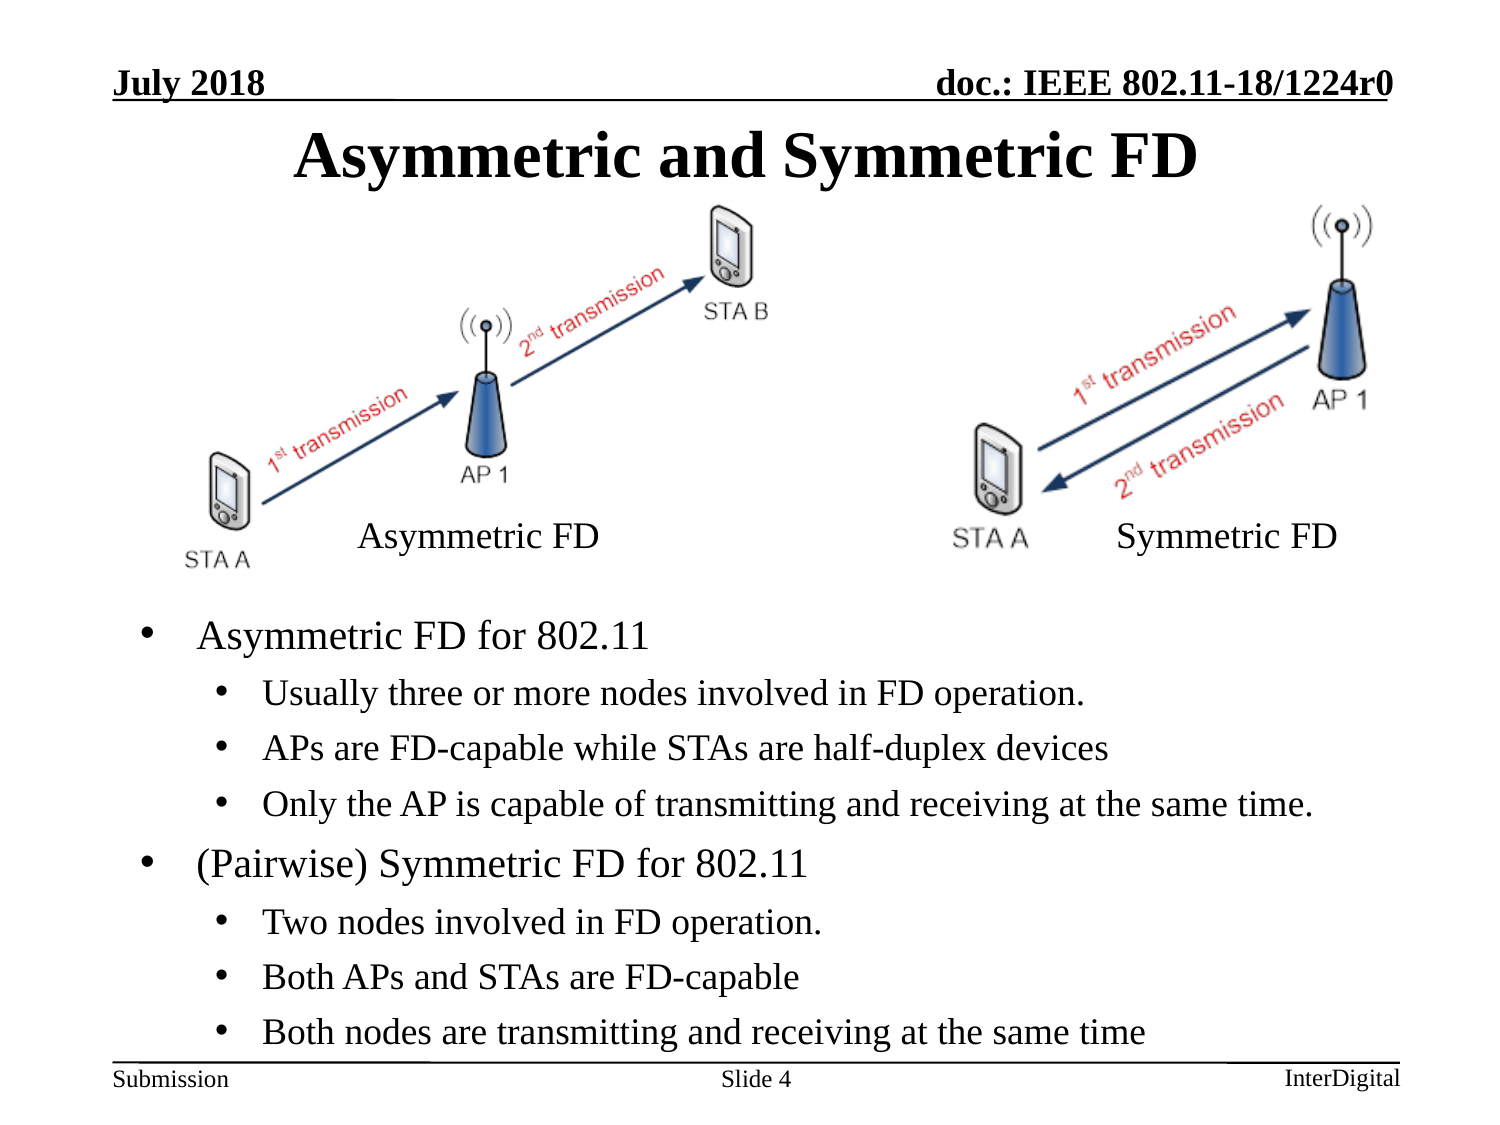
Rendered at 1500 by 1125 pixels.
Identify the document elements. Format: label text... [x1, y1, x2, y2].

list Asymmetric FD for 802.11 Usually three or more nodes involved in FD operation. APs are FD-capable while STAs are half-duplex devices Only the AP is capable of transmitting and receiving at the same time. (Pairwise) Symmetric FD for 802.11 Two nodes involved in FD operation. Both APs and STAs are FD-capable Both nodes are transmitting and receiving at the same time [124, 599, 1400, 1051]
slide_number Slide 4 [712, 1061, 800, 1123]
title Asymmetric and Symmetric FD [117, 62, 1394, 238]
picture [149, 202, 808, 589]
picture [912, 202, 1388, 573]
